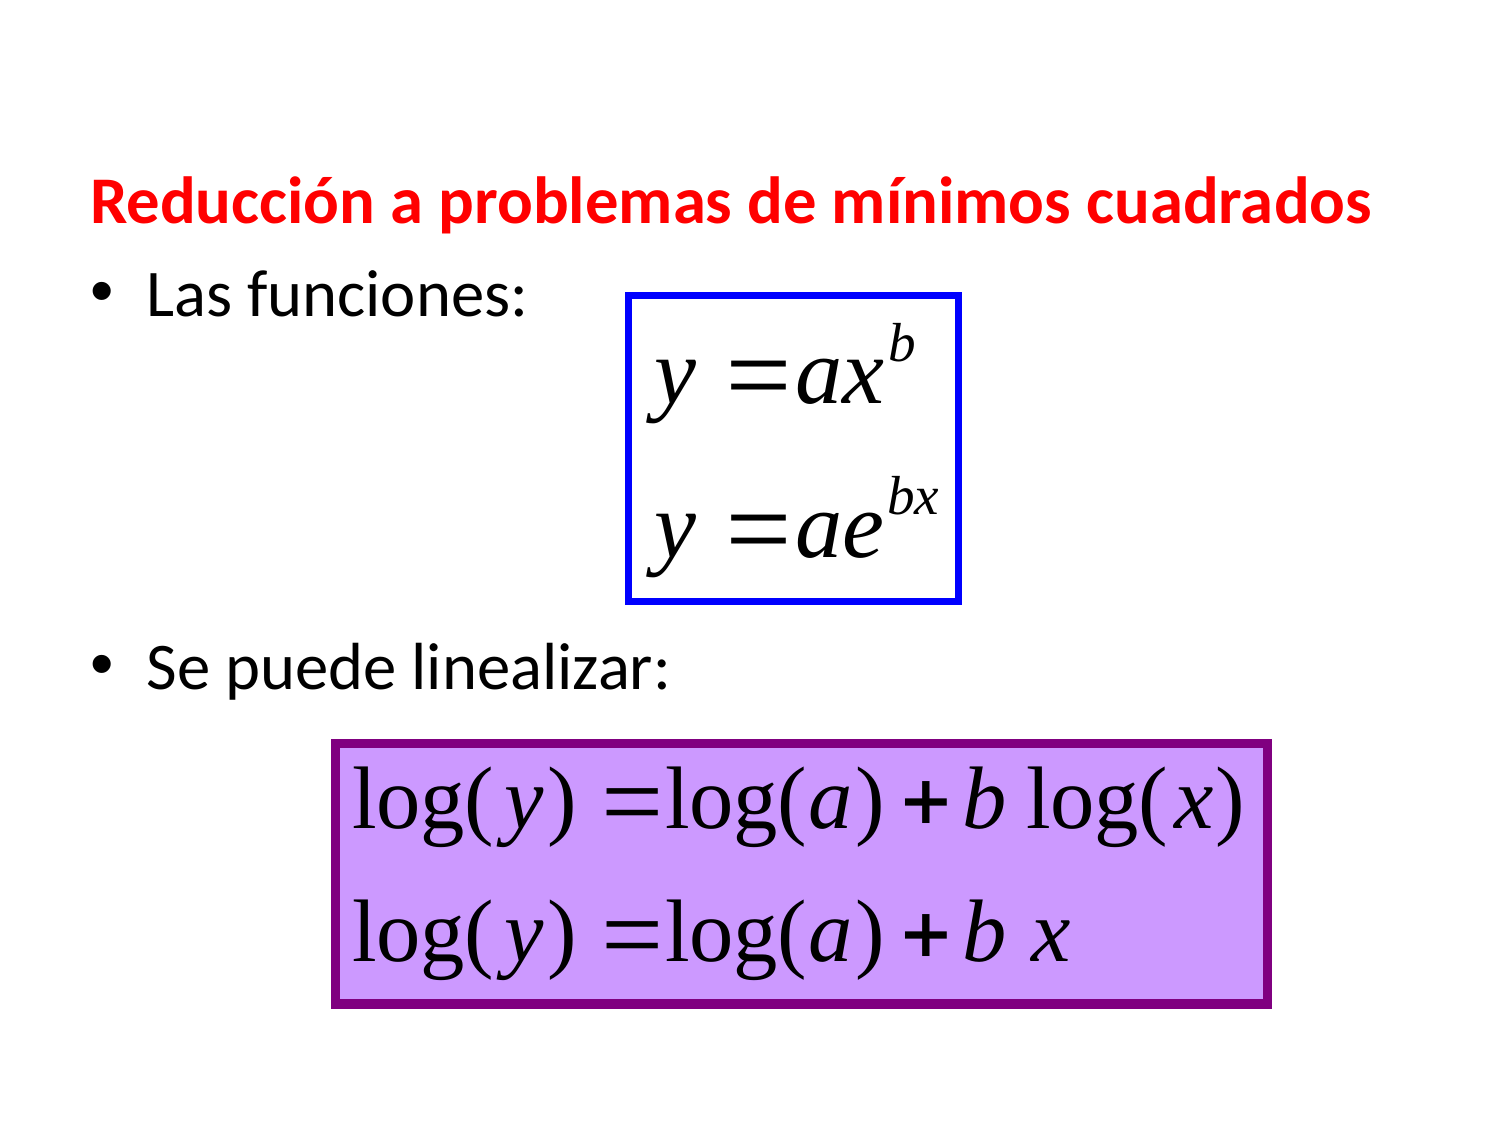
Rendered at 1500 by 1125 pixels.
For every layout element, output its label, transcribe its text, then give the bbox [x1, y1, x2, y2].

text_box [631, 298, 955, 599]
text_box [339, 747, 1263, 1000]
list Reducción a problemas de mínimos cuadrados Las funciones: Se puede linealizar: [75, 149, 1425, 1005]
